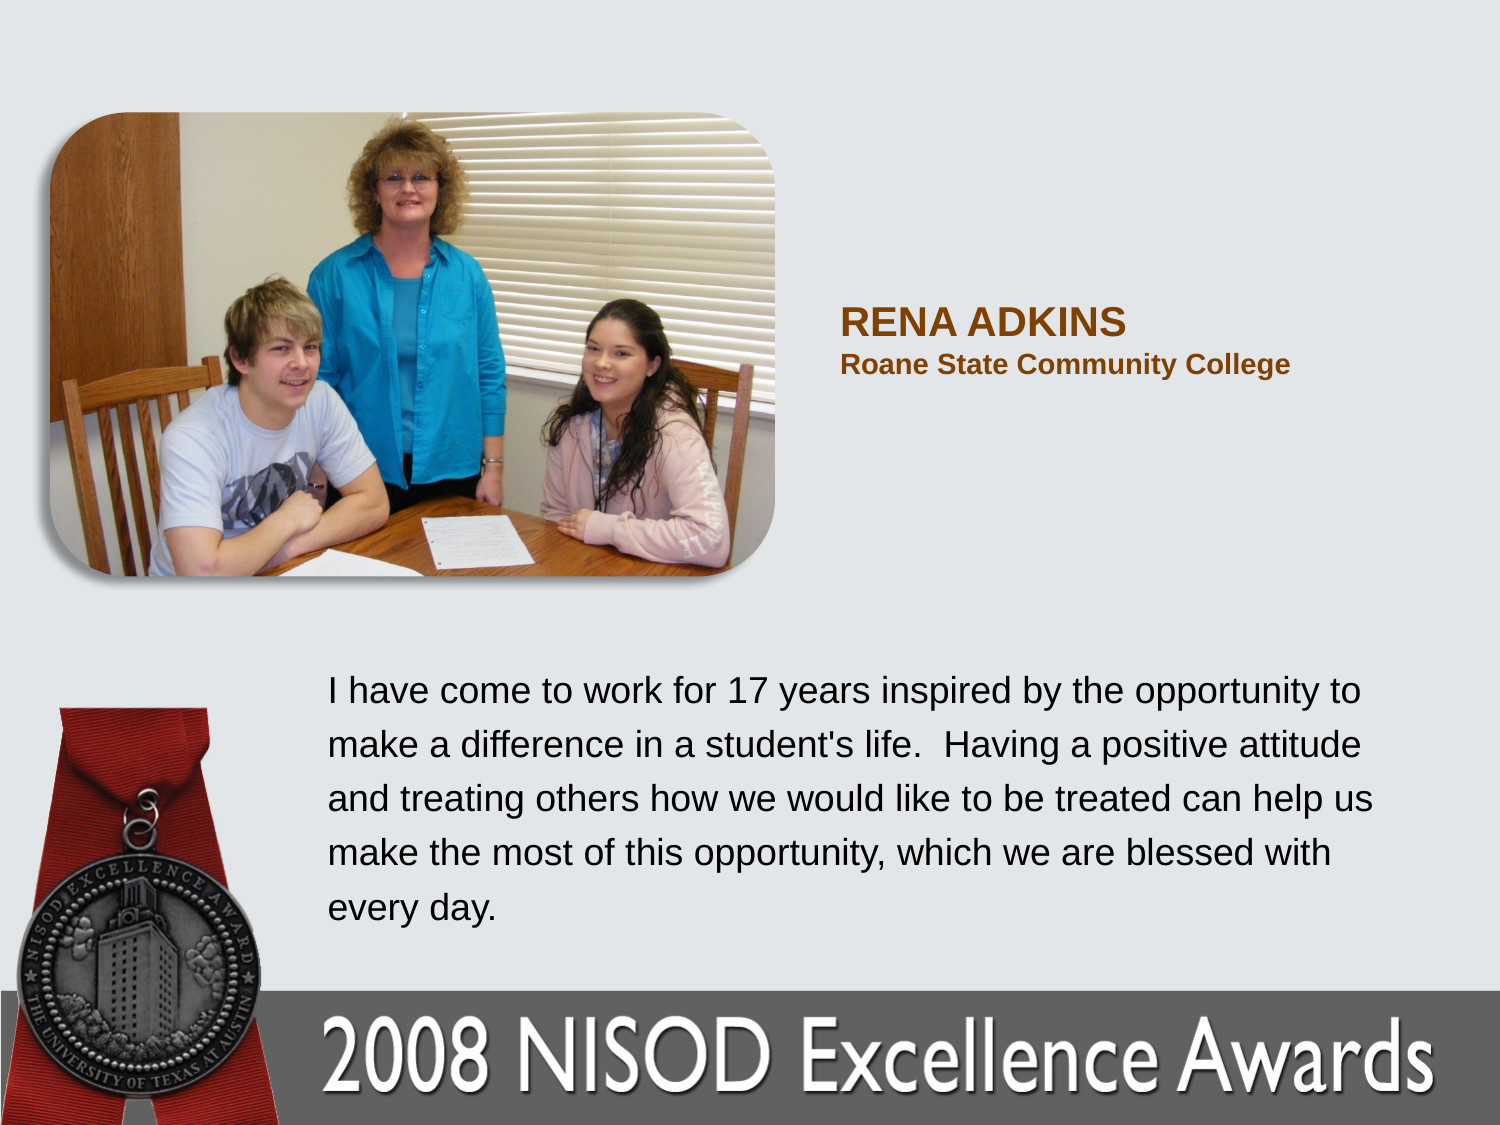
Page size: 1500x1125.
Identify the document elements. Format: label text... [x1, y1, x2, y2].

list I have come to work for 17 years inspired by the opportunity to make a difference in a student's life. Having a positive attitude and treating others how we would like to be treated can help us make the most of this opportunity, which we are blessed with every day. [312, 650, 1425, 925]
title RENA ADKINS Roane State Community College [825, 184, 1438, 388]
picture [0, 0, 1500, 1125]
